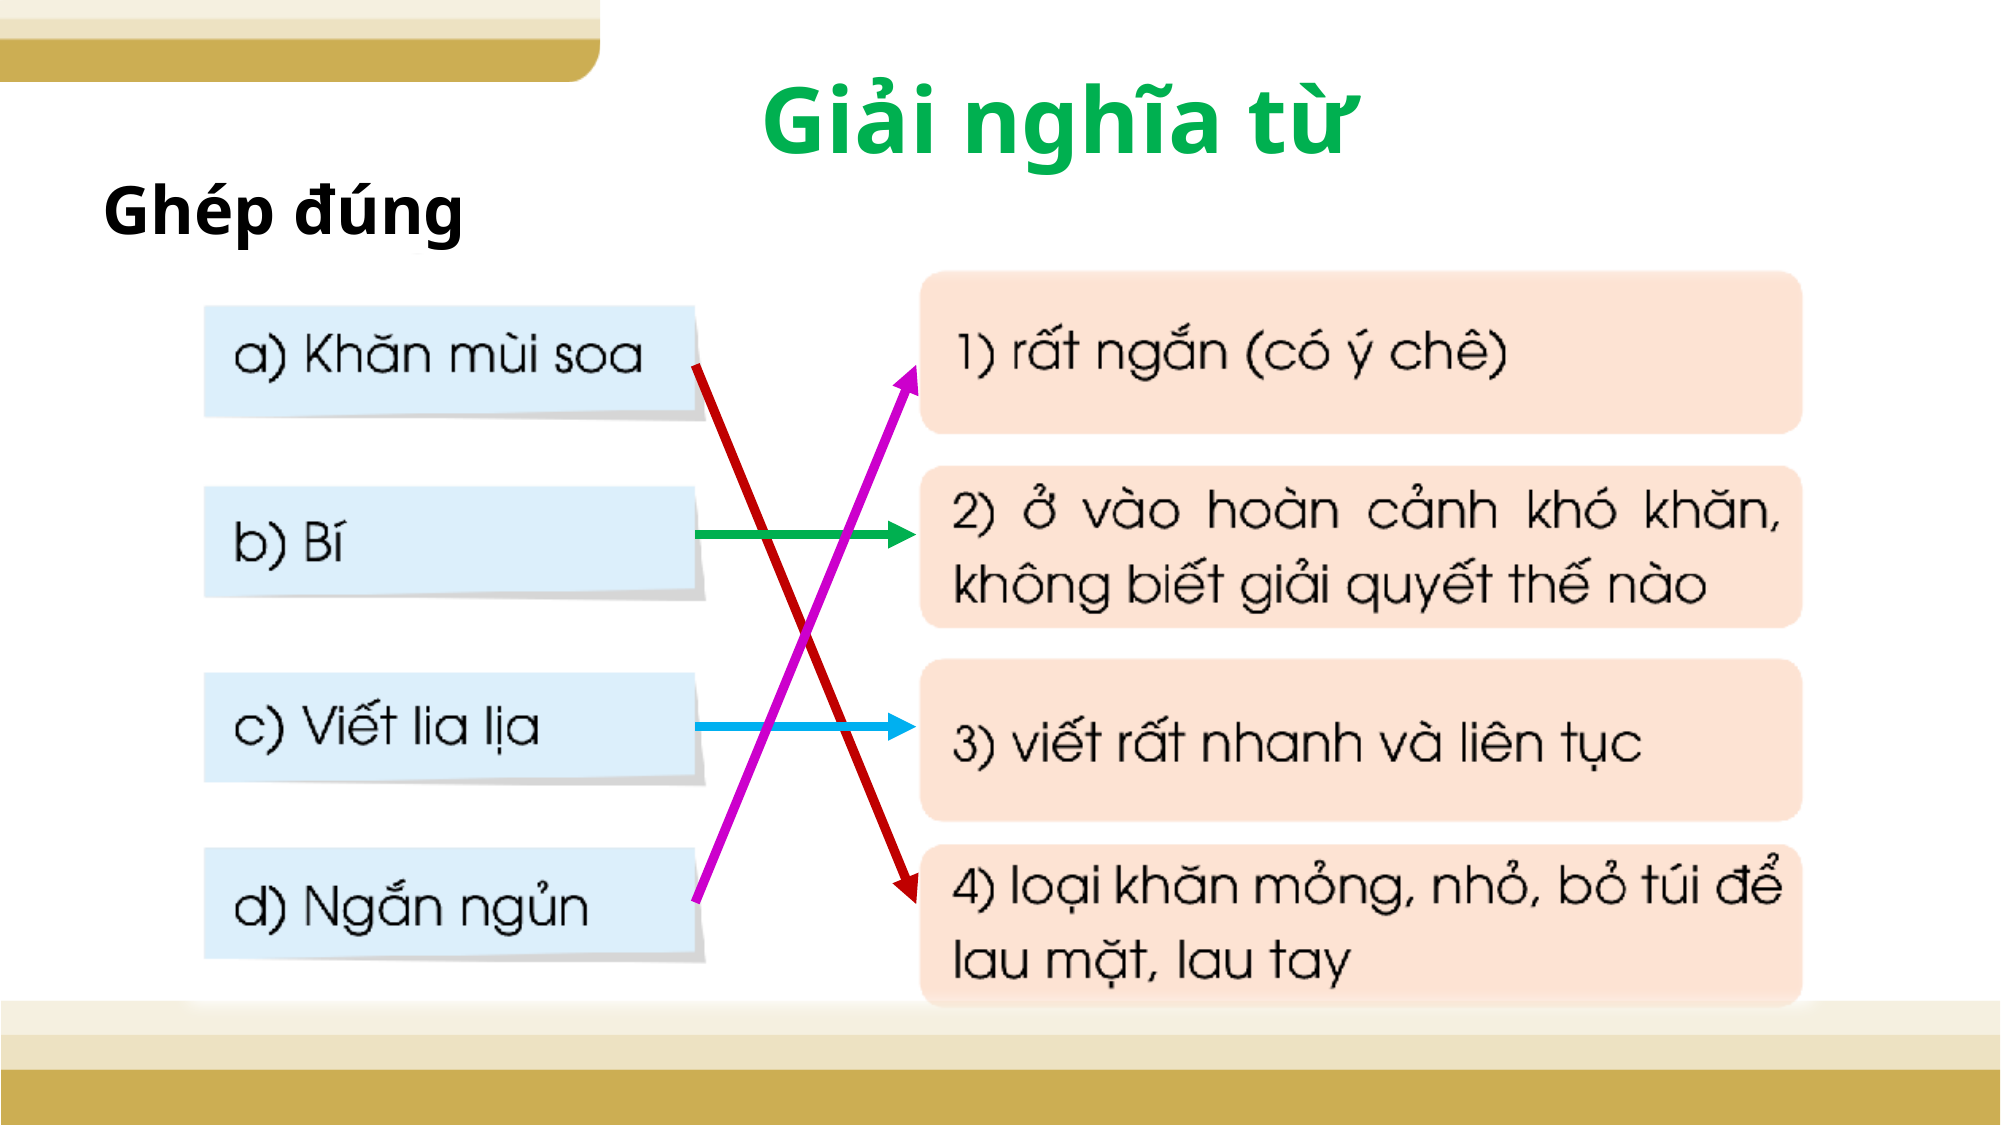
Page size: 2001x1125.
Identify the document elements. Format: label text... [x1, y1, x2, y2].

text_box Ghép đúng [87, 160, 505, 256]
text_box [695, 364, 917, 903]
text_box Giải nghĩa từ [482, 0, 1635, 180]
picture [174, 253, 1825, 1018]
